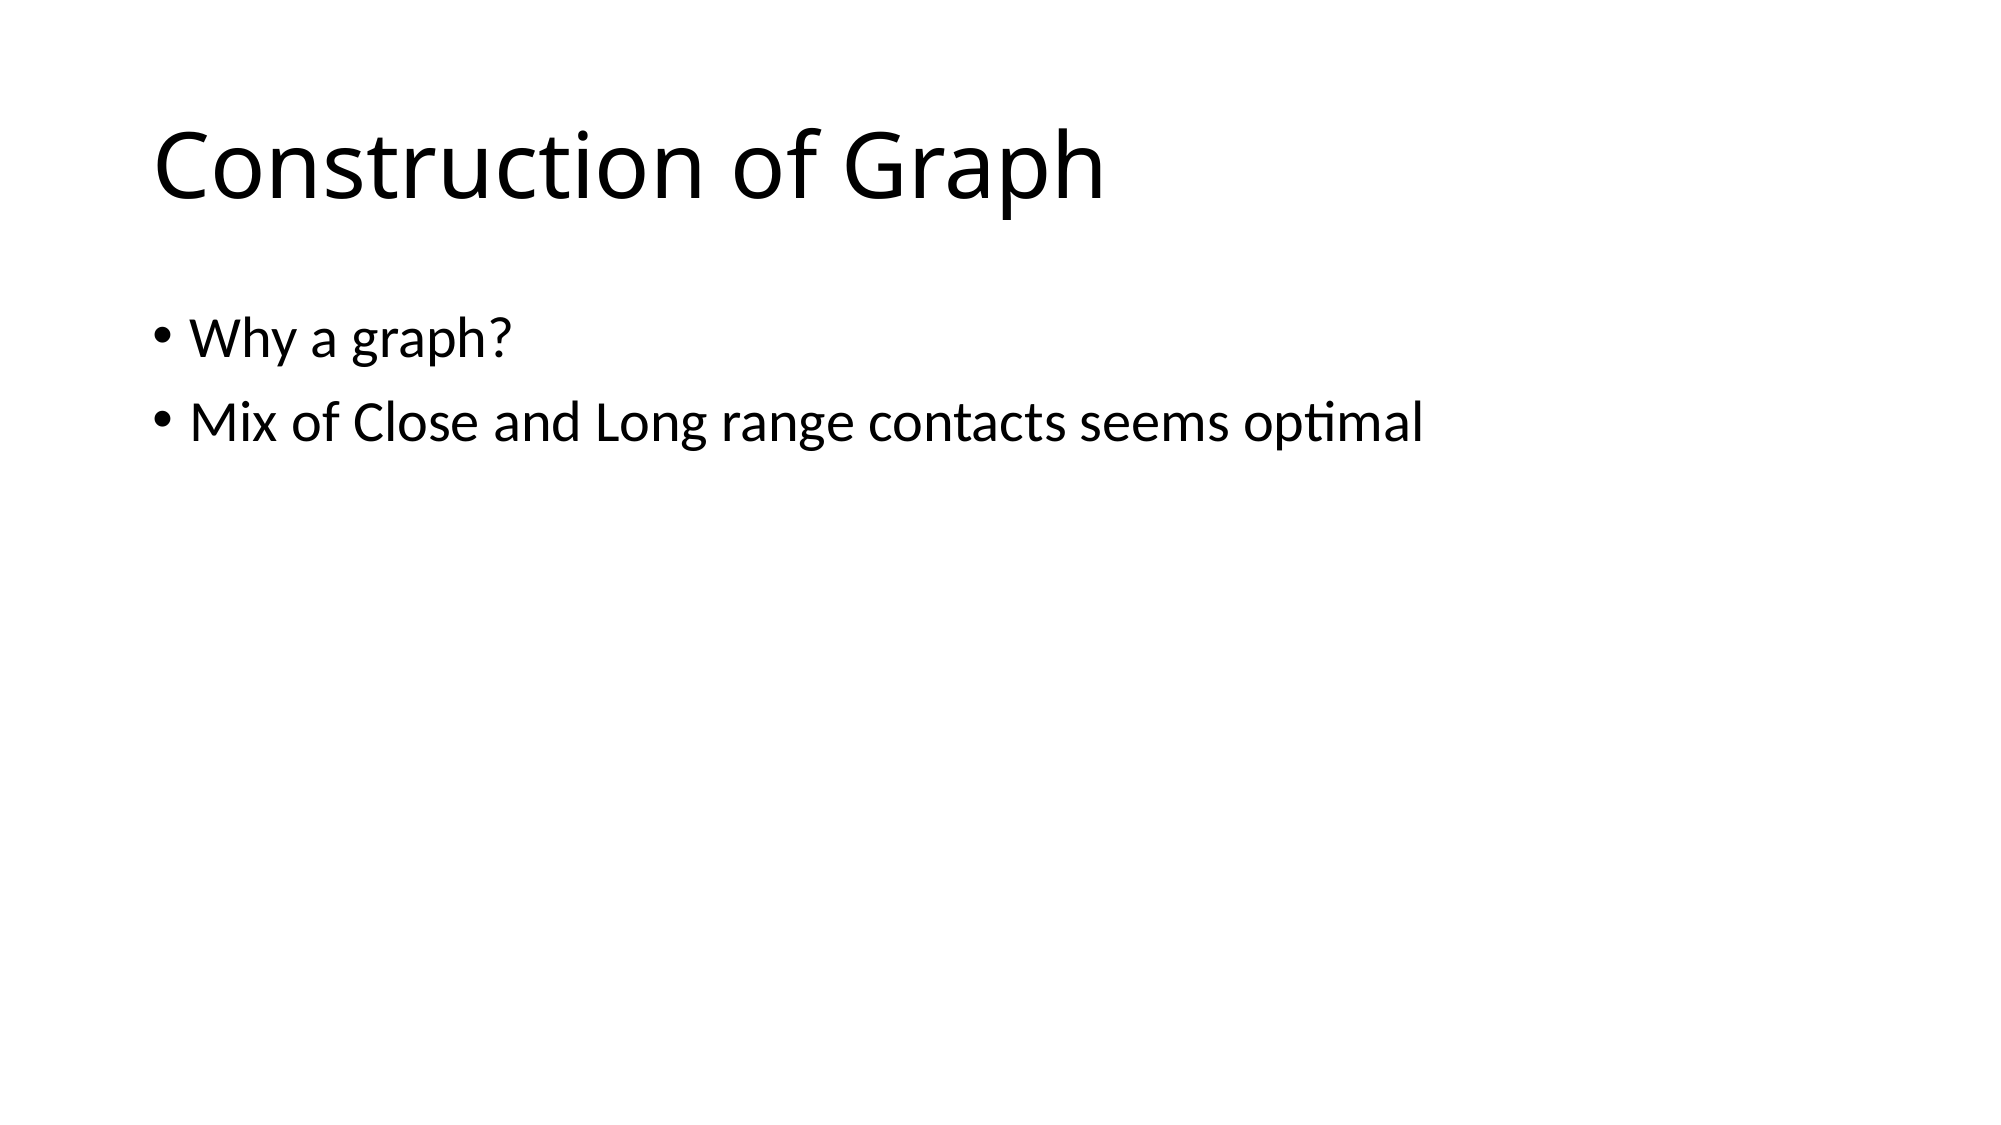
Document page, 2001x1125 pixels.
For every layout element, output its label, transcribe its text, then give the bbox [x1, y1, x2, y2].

title Construction of Graph [137, 59, 1863, 278]
list Why a graph? Mix of Close and Long range contacts seems optimal [137, 299, 1863, 1014]
